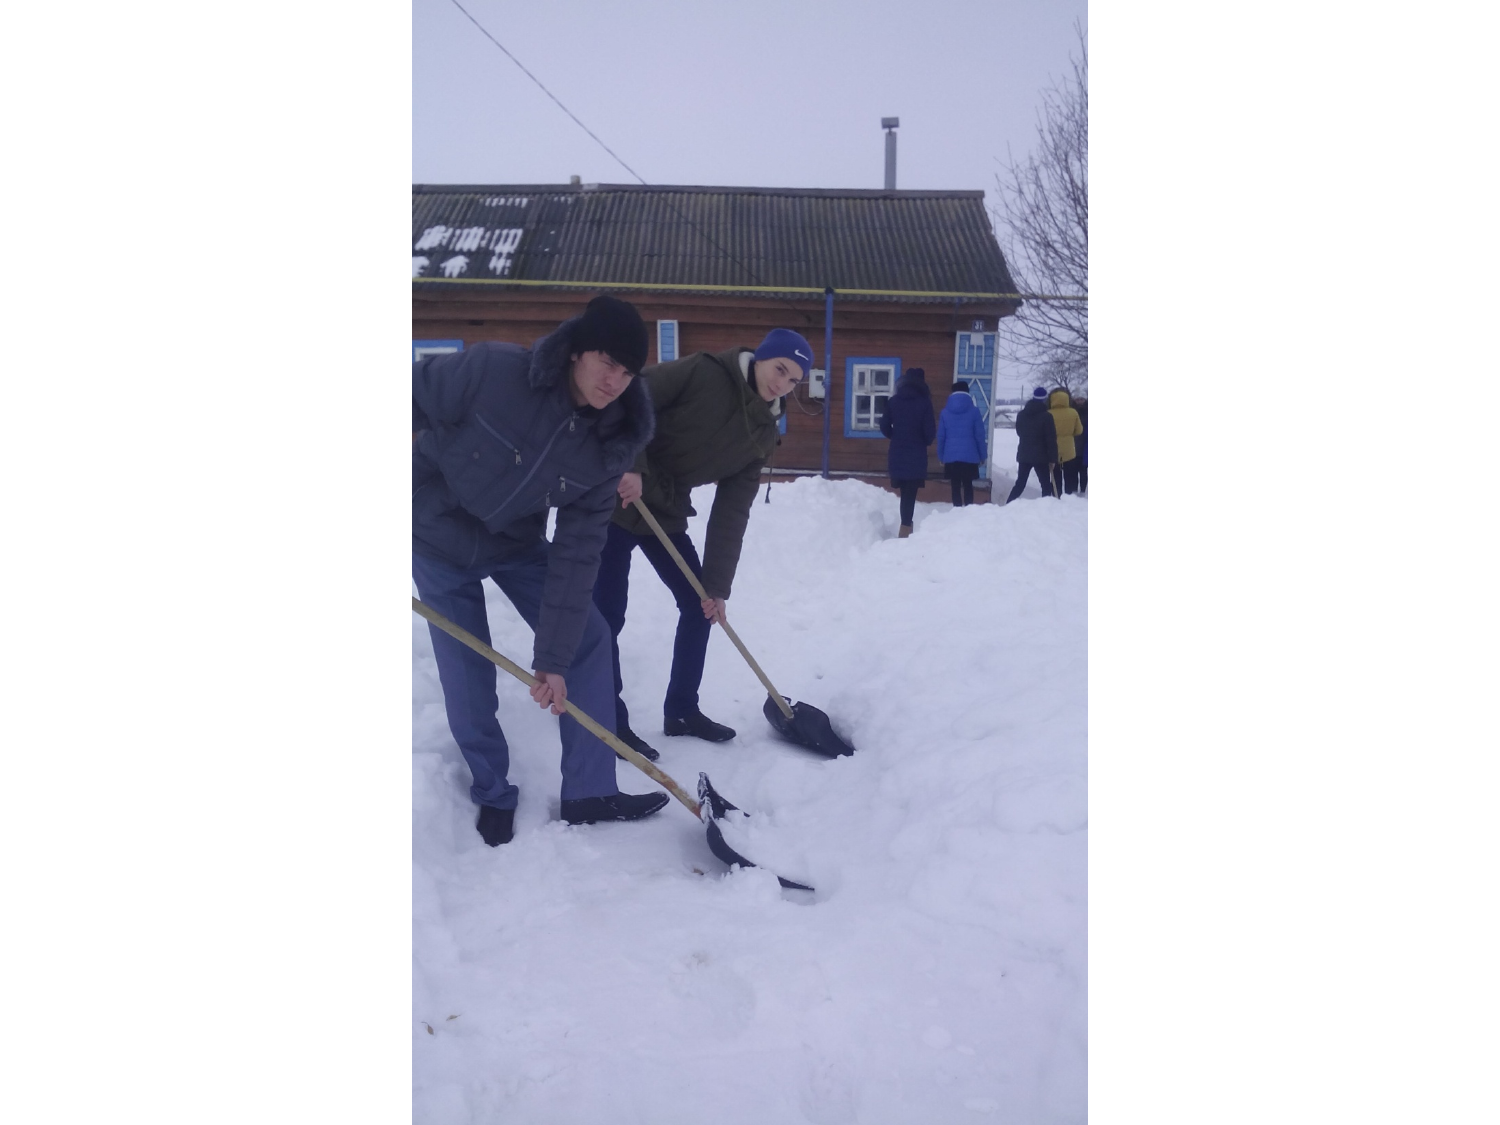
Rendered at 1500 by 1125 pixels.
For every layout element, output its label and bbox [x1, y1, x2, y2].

picture [412, 0, 1088, 1125]
